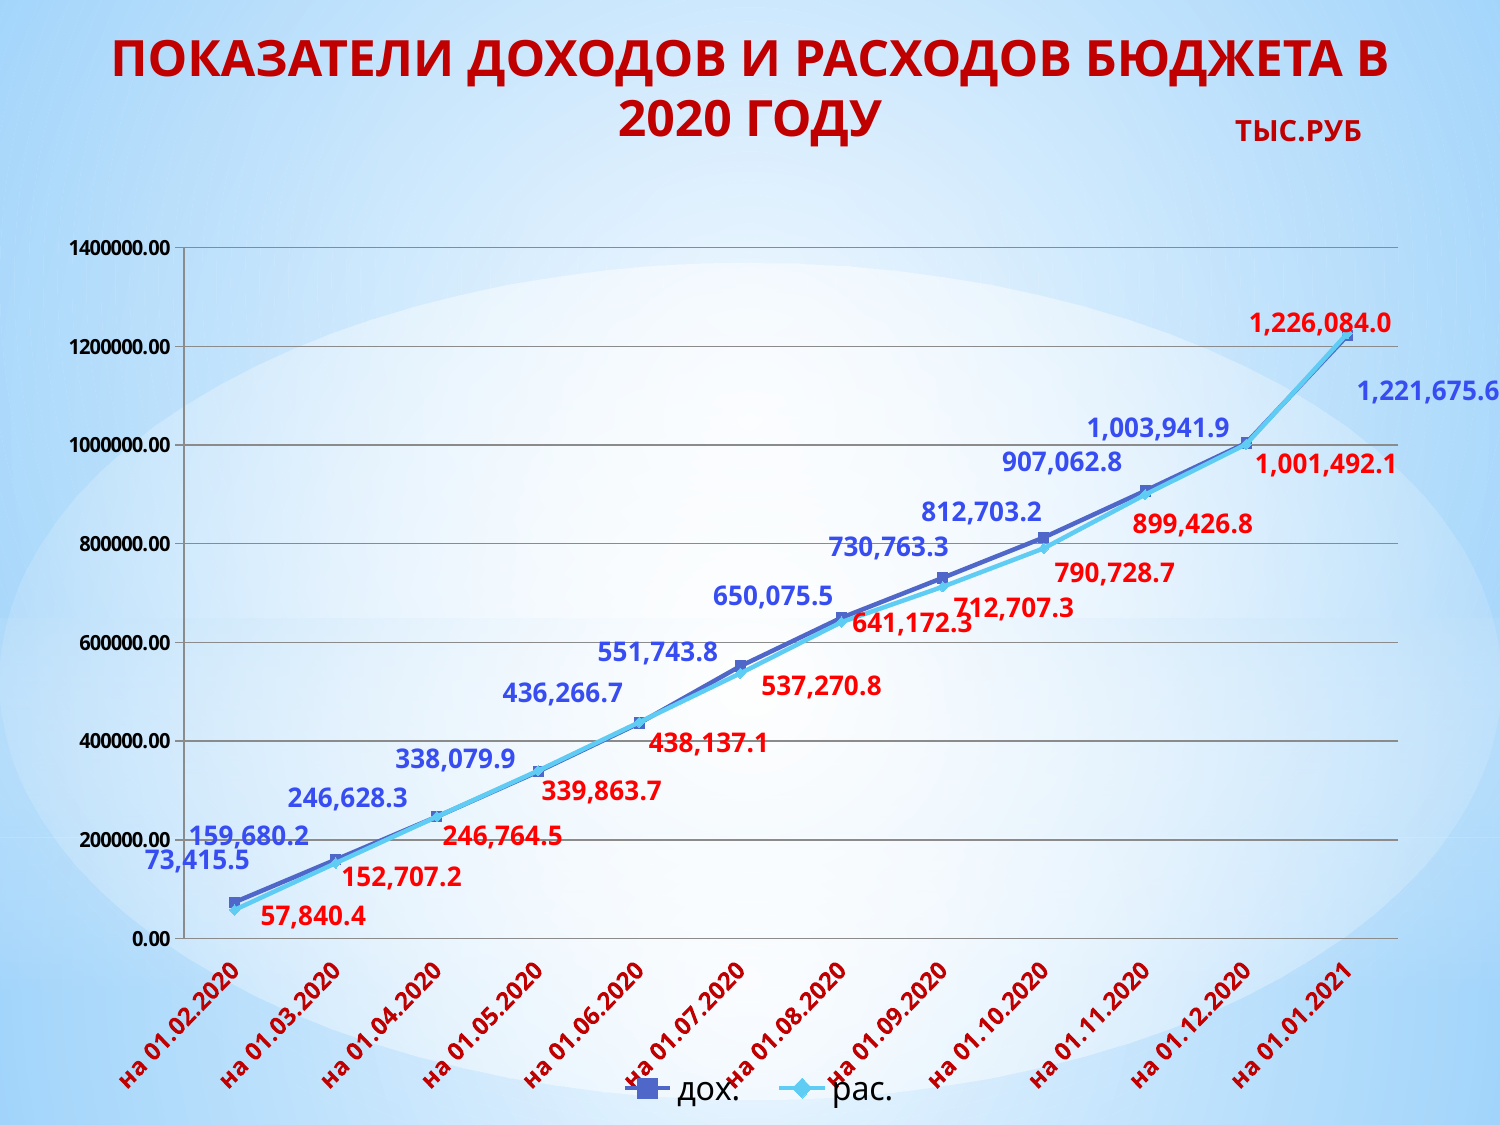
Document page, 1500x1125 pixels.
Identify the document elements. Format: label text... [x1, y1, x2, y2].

text_box ТЫС.РУБ [1220, 105, 1410, 156]
title ПОКАЗАТЕЛИ ДОХОДОВ И РАСХОДОВ БЮДЖЕТА В 2020 ГОДУ [75, 19, 1425, 90]
chart [17, 184, 1500, 1125]
